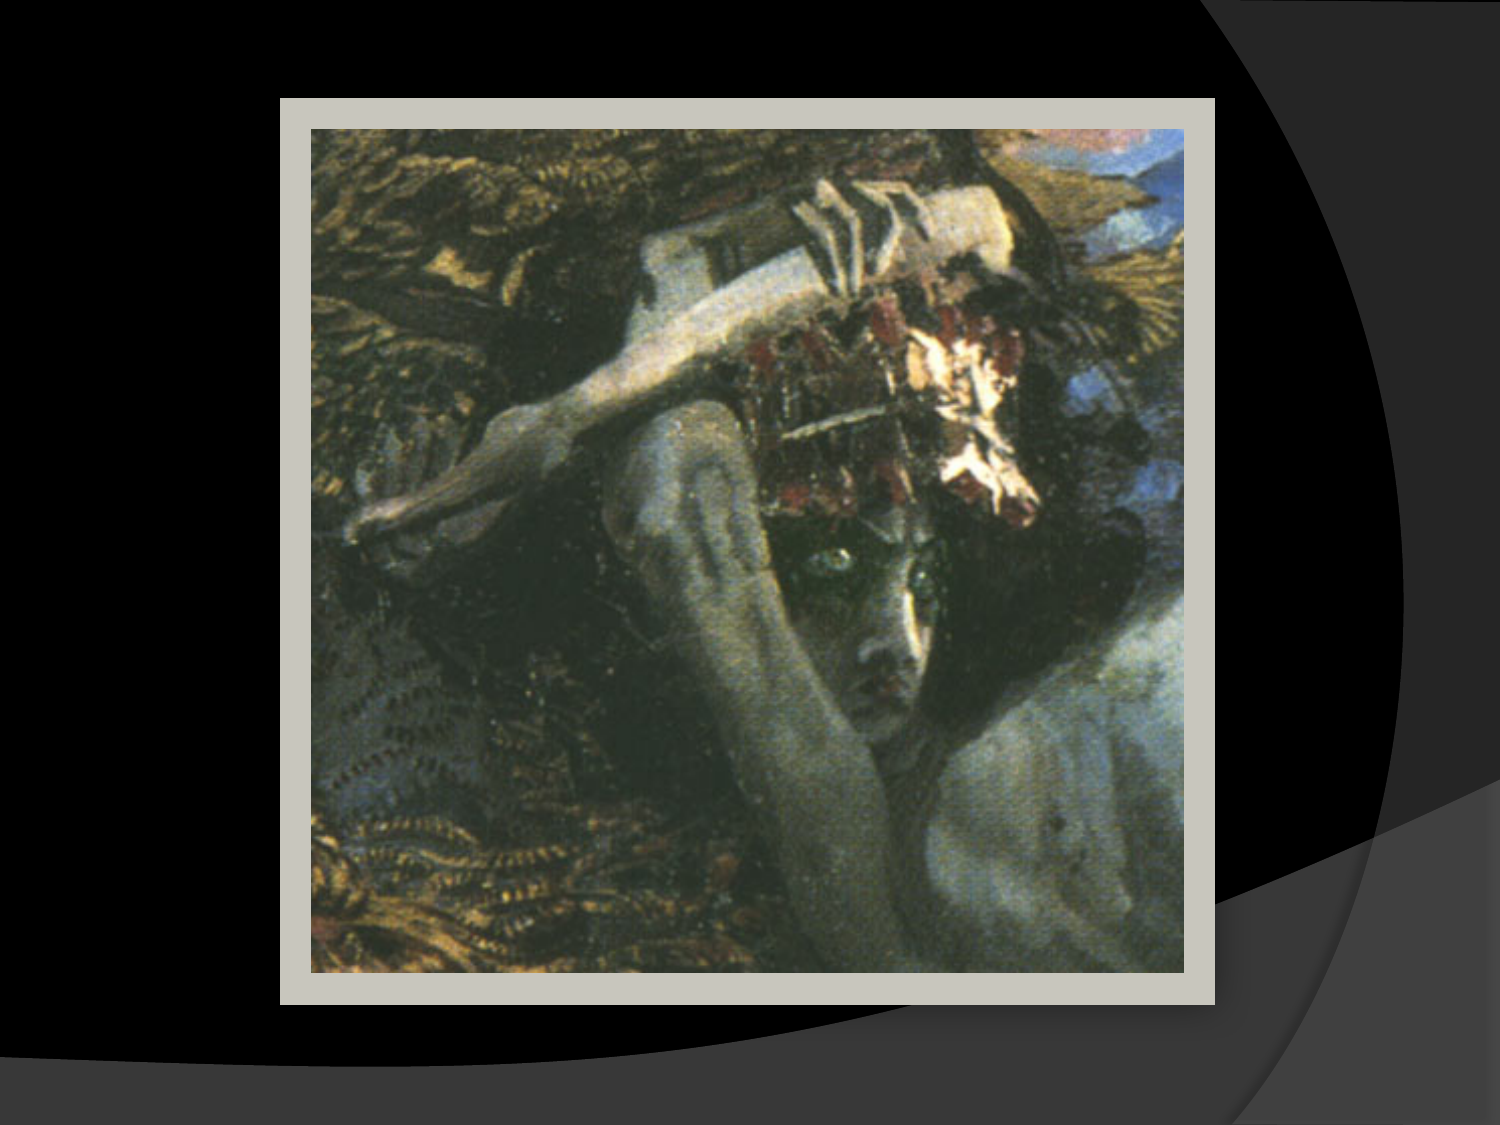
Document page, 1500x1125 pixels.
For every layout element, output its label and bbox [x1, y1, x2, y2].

list [310, 128, 1184, 974]
